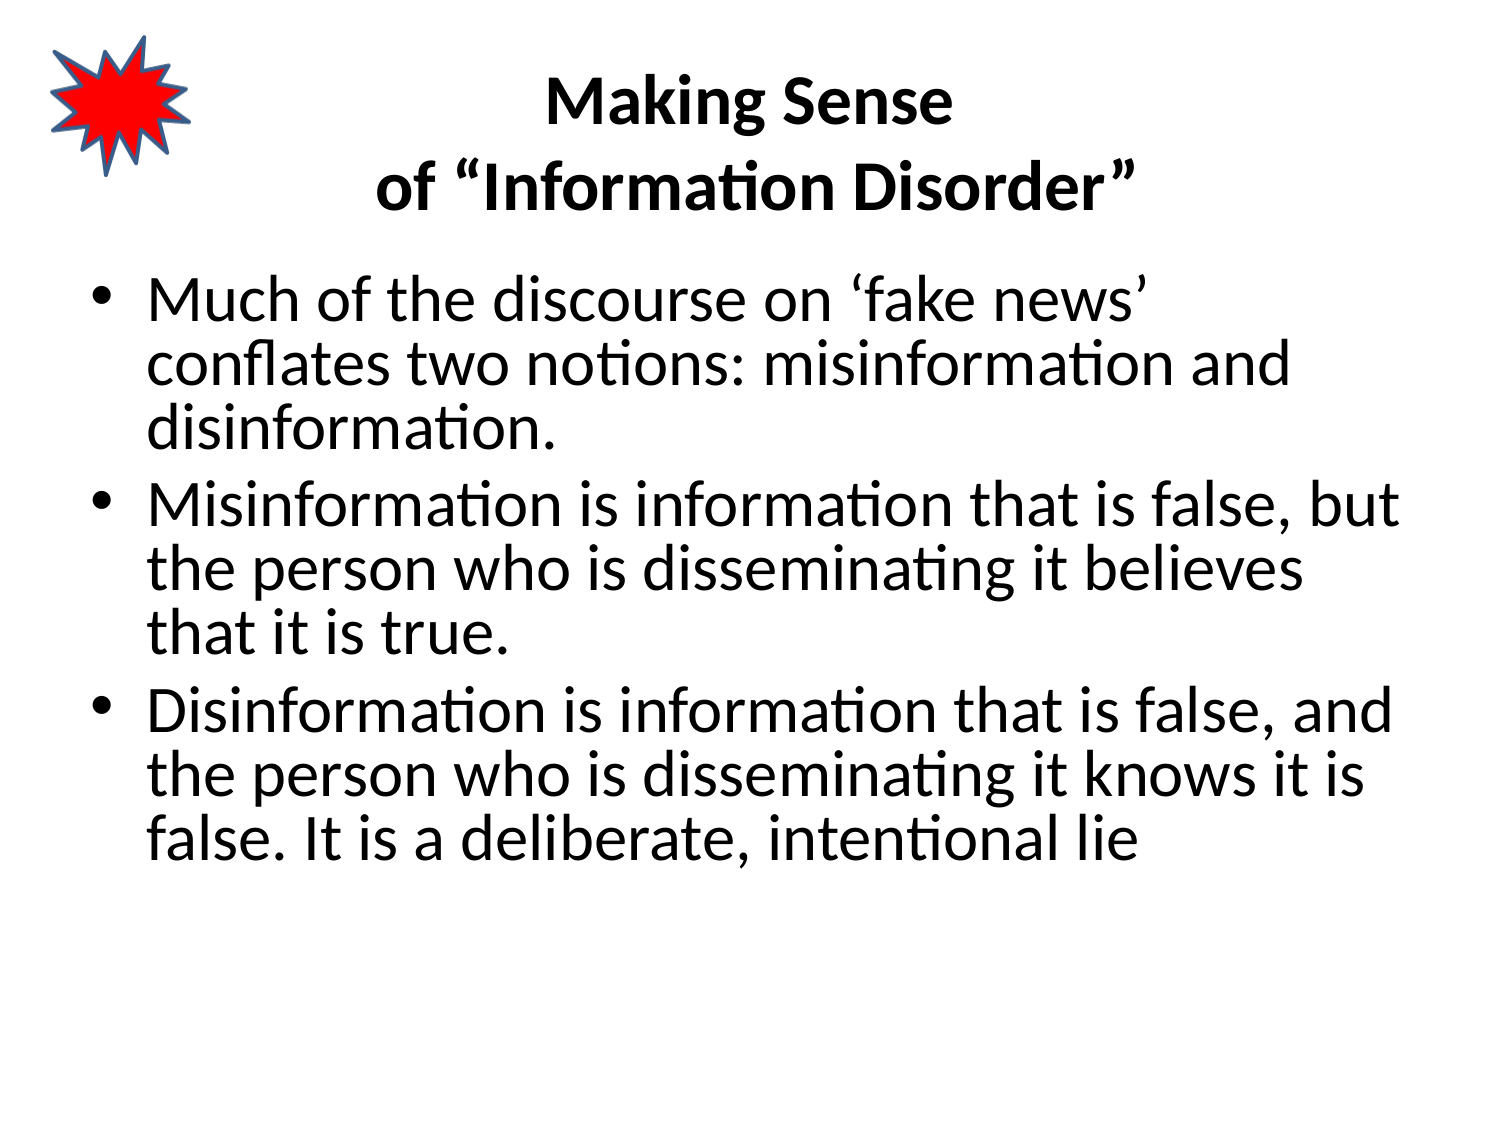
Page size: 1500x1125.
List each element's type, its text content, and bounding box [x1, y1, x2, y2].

title Making Sense of “Information Disorder” [75, 45, 1425, 233]
list Much of the discourse on ‘fake news’ conflates two notions: misinformation and disinformation. Misinformation is information that is false, but the person who is disseminating it believes that it is true. Disinformation is information that is false, and the person who is disseminating it knows it is false. It is a deliberate, intentional lie [75, 262, 1425, 1005]
picture [49, 35, 192, 178]
